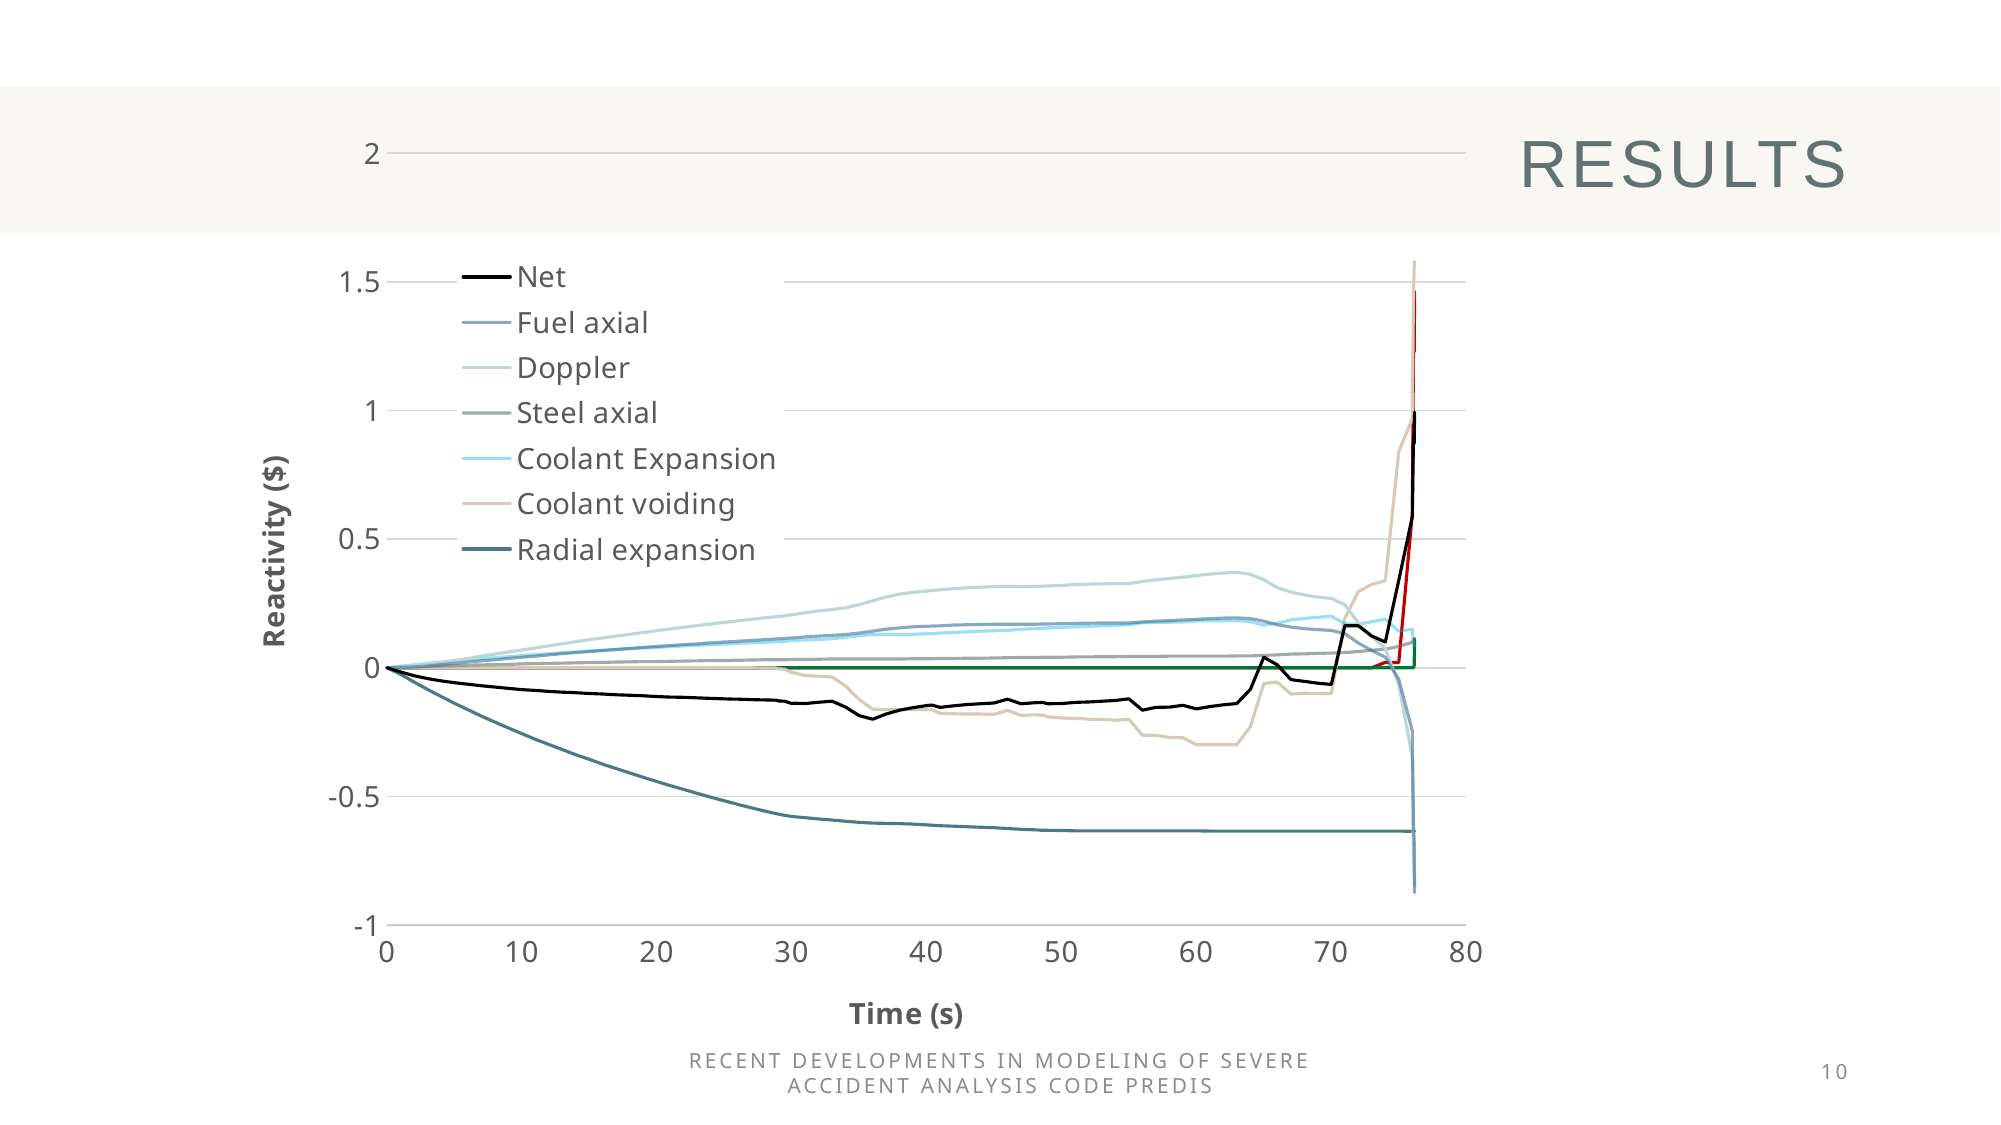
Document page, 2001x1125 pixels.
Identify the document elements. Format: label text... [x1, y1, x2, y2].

slide_number 10 [1412, 1042, 1863, 1103]
title results [137, 106, 1863, 226]
chart [233, 119, 1514, 1043]
footer RECENT DEVELOPMENTS IN MODELING OF SEVERE ACCIDENT ANALYSIS CODE PREDIS [662, 1043, 1338, 1103]
